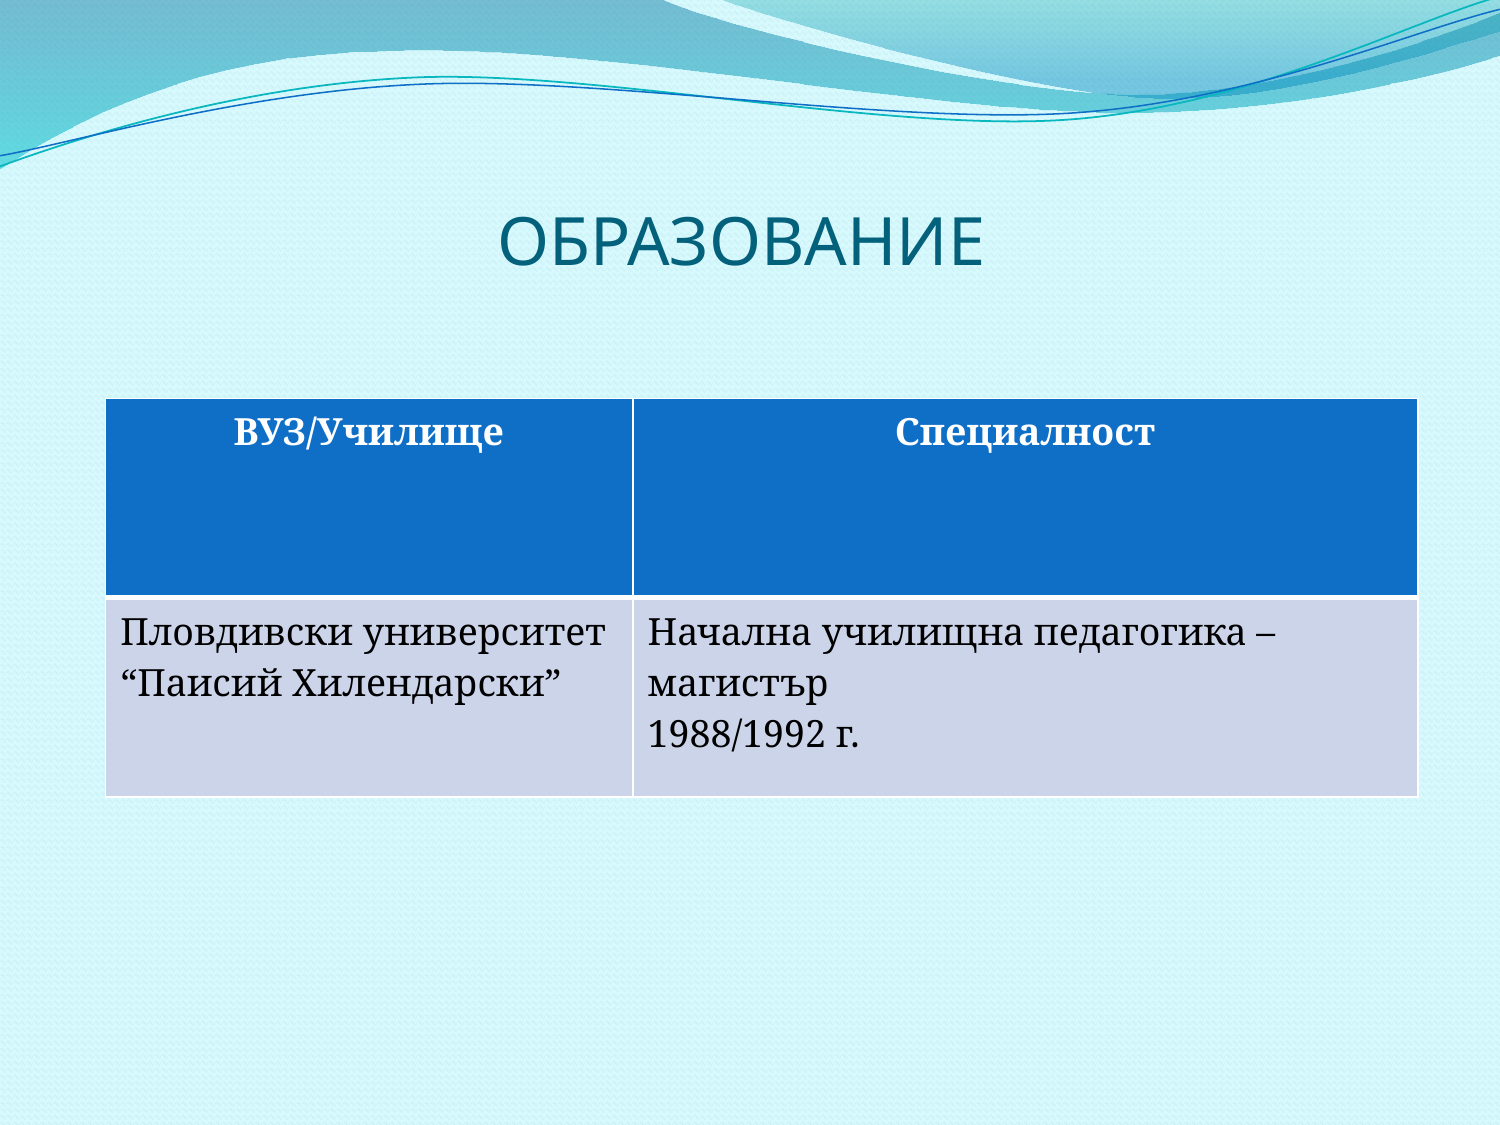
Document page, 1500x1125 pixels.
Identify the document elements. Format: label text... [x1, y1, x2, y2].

title ОБРАЗОВАНИЕ [75, 150, 1425, 279]
table_cell Пловдивски университет “Паисий Хилендарски” [106, 600, 632, 796]
table_cell Начална училищна педагогика – магистър 1988/1992 г. [634, 600, 1417, 796]
table_header ВУЗ/Училище [106, 399, 632, 595]
table_header Специалност [634, 399, 1417, 595]
